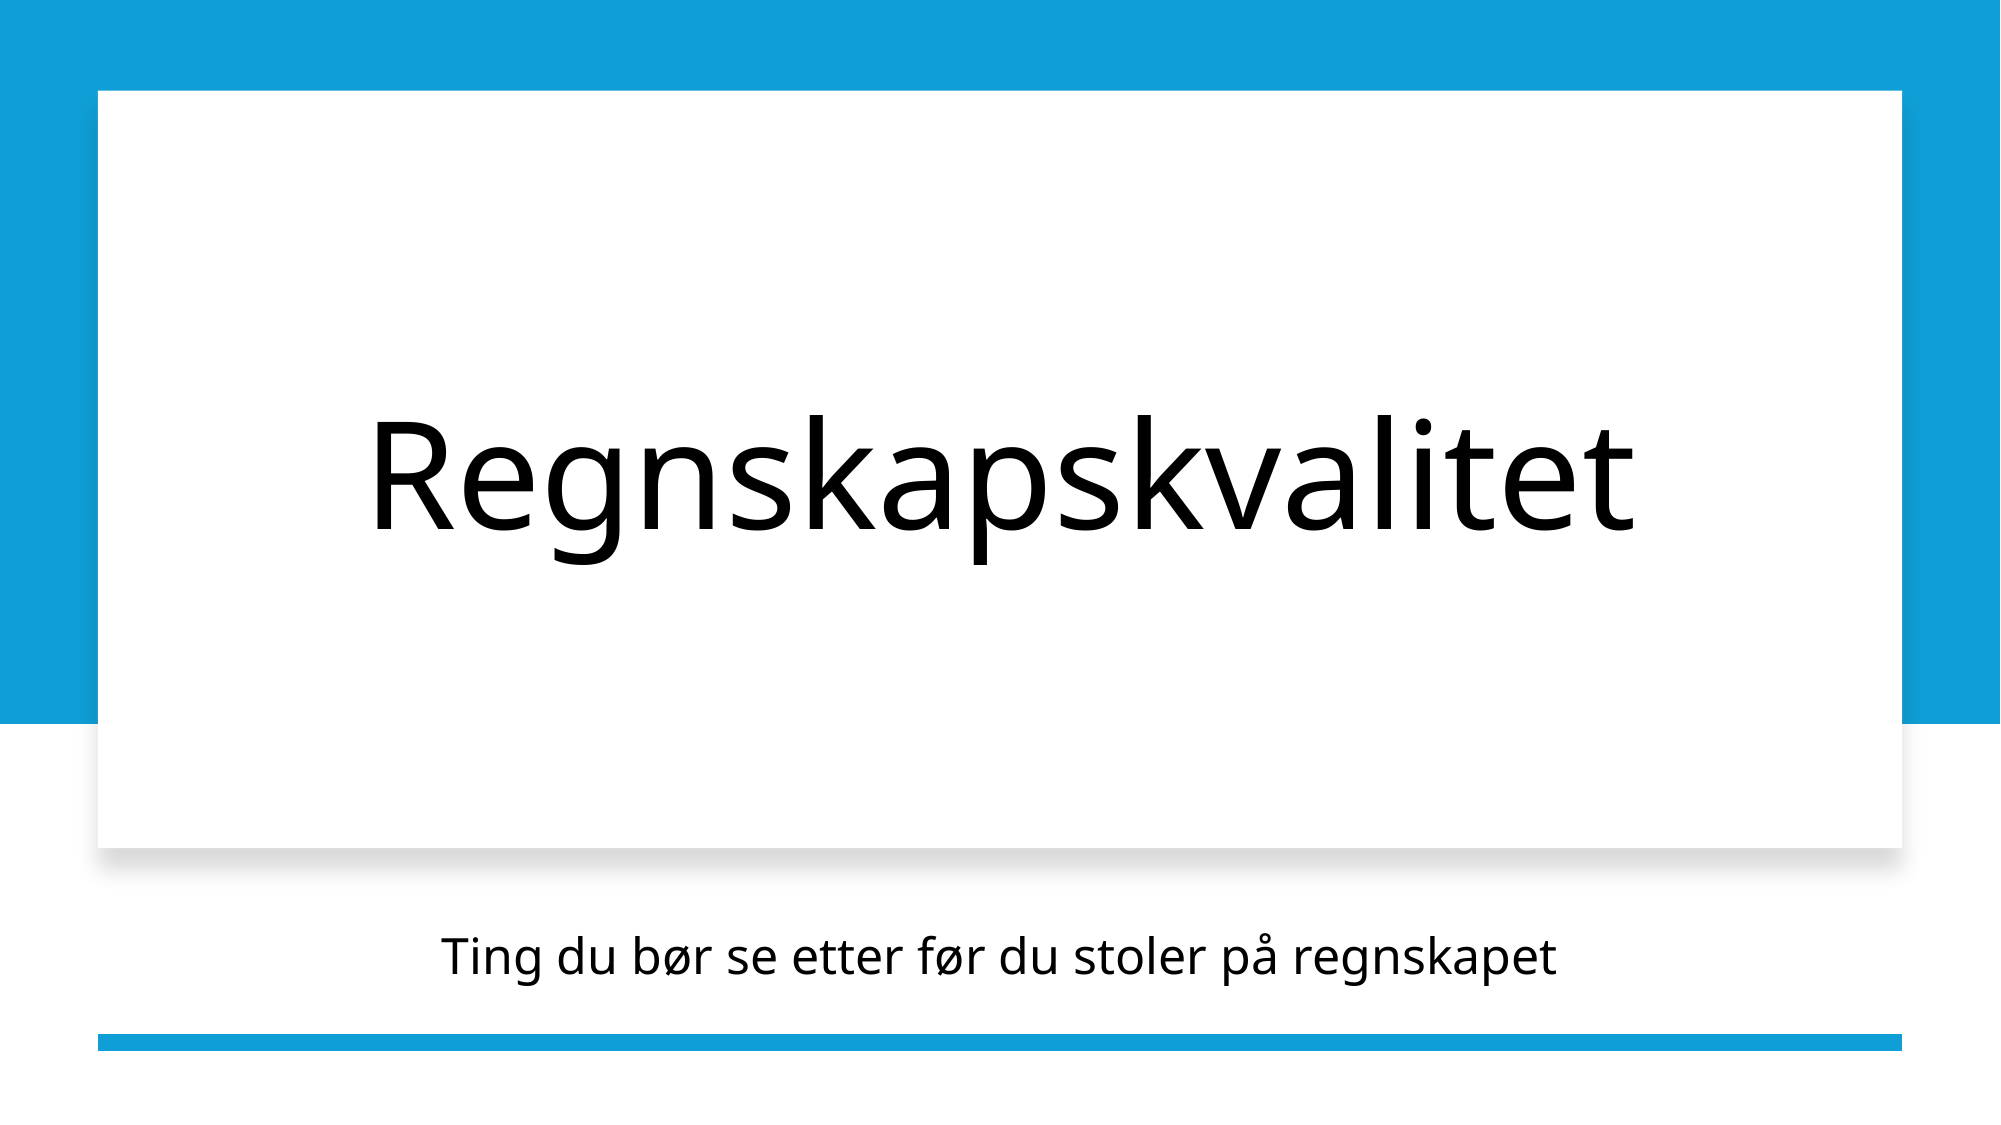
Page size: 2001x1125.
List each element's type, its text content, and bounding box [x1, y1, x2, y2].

text_box [0, 0, 2000, 725]
text_box [0, 725, 2000, 1125]
subtitle Ting du bør se etter før du stoler på regnskapet [249, 904, 1750, 1012]
title Regnskapskvalitet [249, 212, 1750, 750]
text_box [96, 89, 1904, 850]
